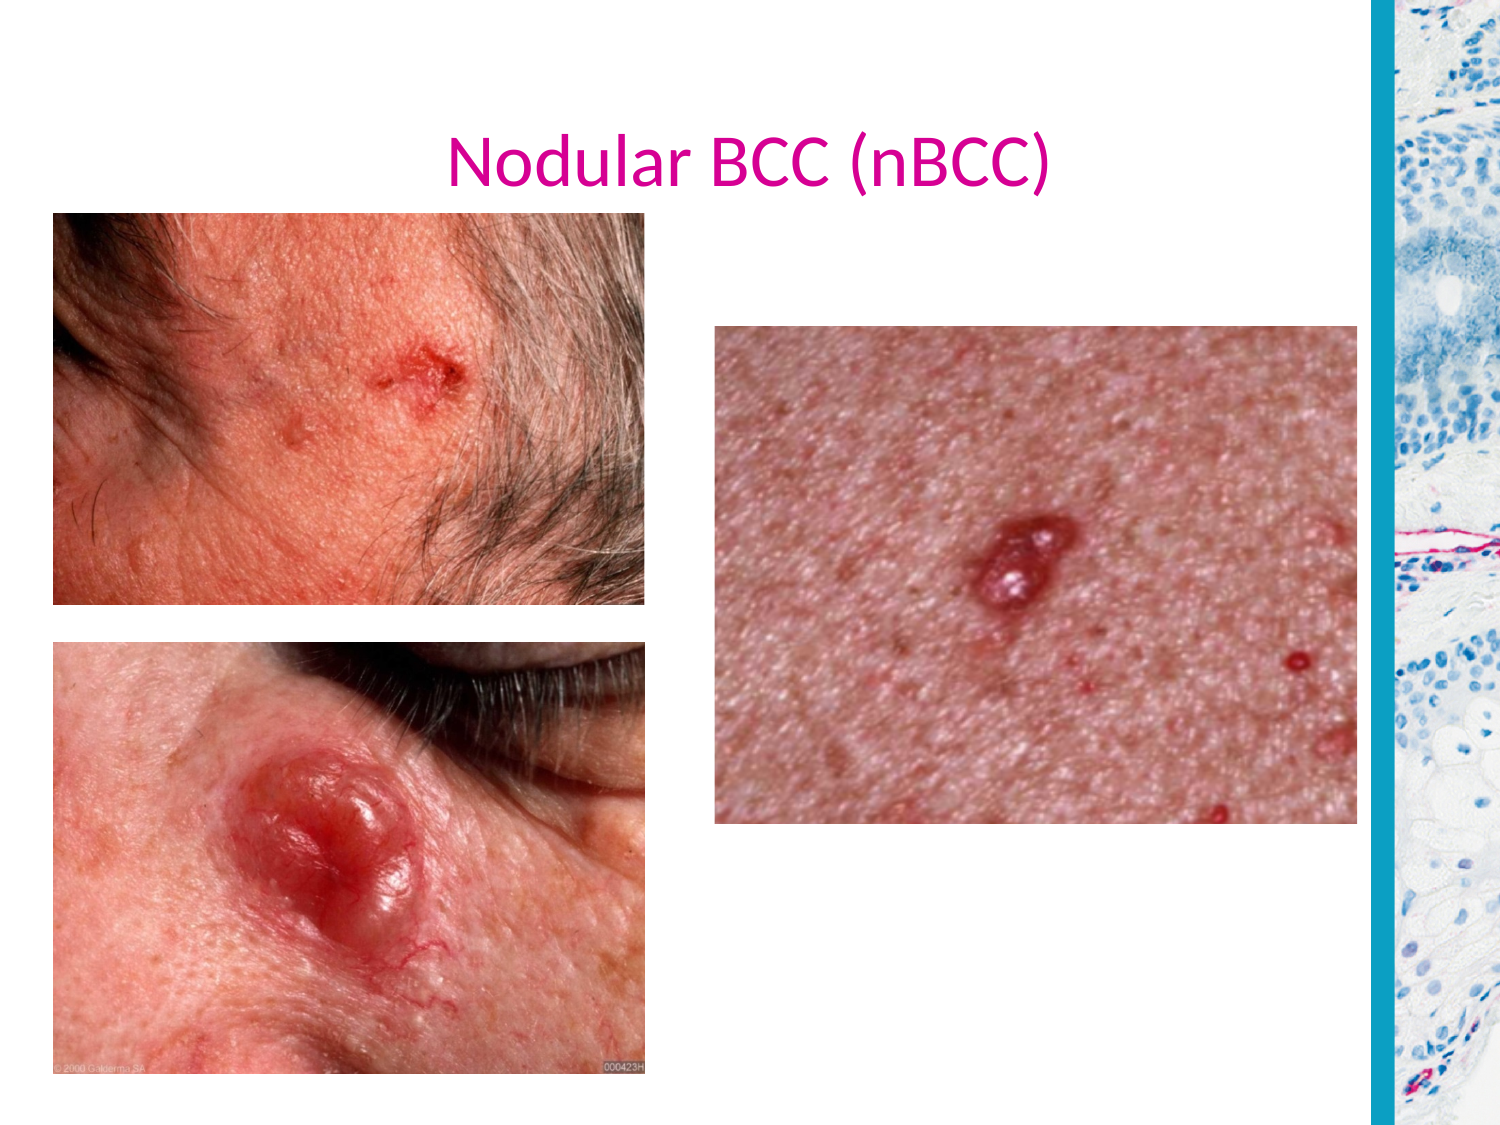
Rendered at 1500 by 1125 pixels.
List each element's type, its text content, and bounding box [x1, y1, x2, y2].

picture [0, 0, 1371, 1125]
title Nodular BCC (nBCC) [76, 103, 1424, 209]
picture [1392, 0, 1500, 1125]
